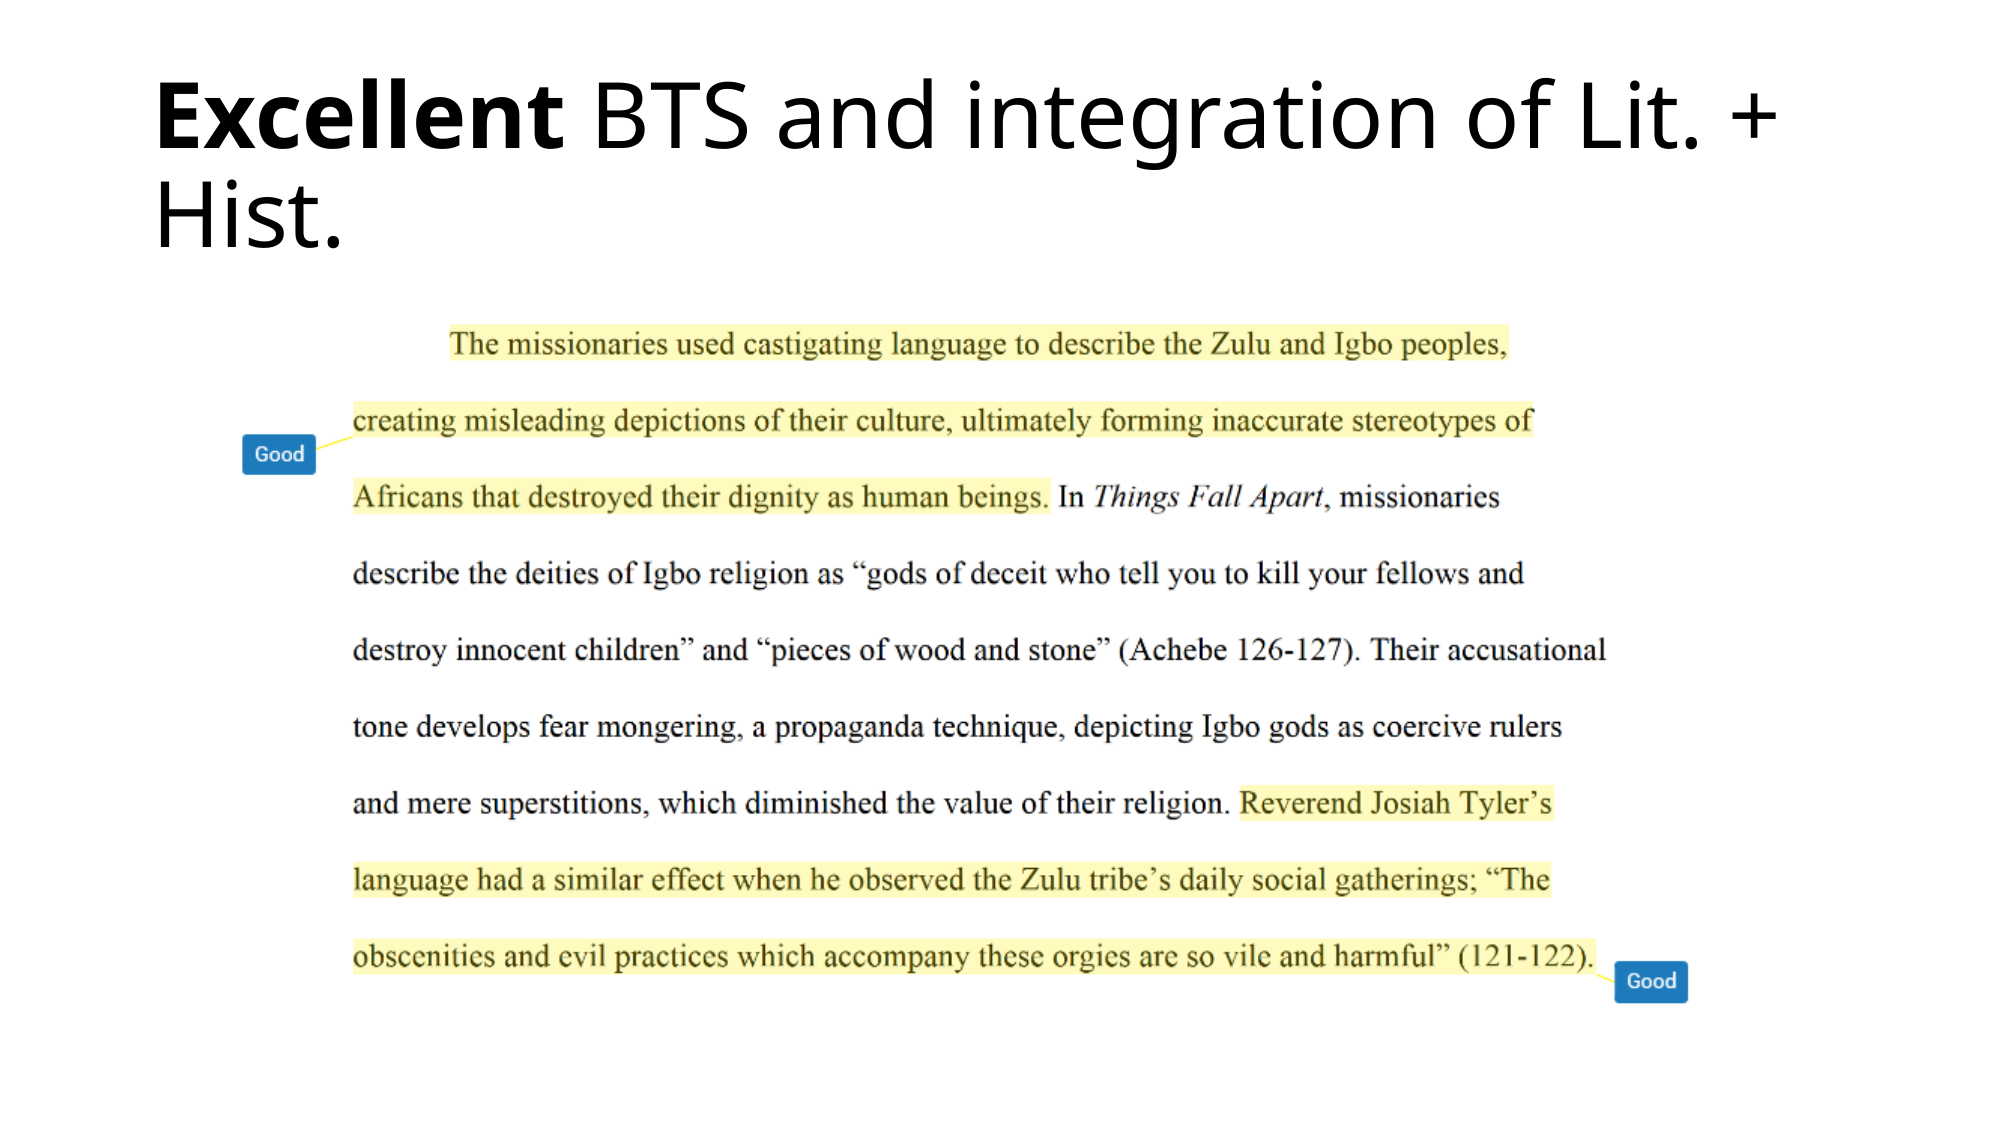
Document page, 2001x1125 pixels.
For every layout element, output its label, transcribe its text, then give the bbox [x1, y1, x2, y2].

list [217, 299, 1783, 1014]
title Excellent BTS and integration of Lit. + Hist. [137, 59, 1863, 278]
